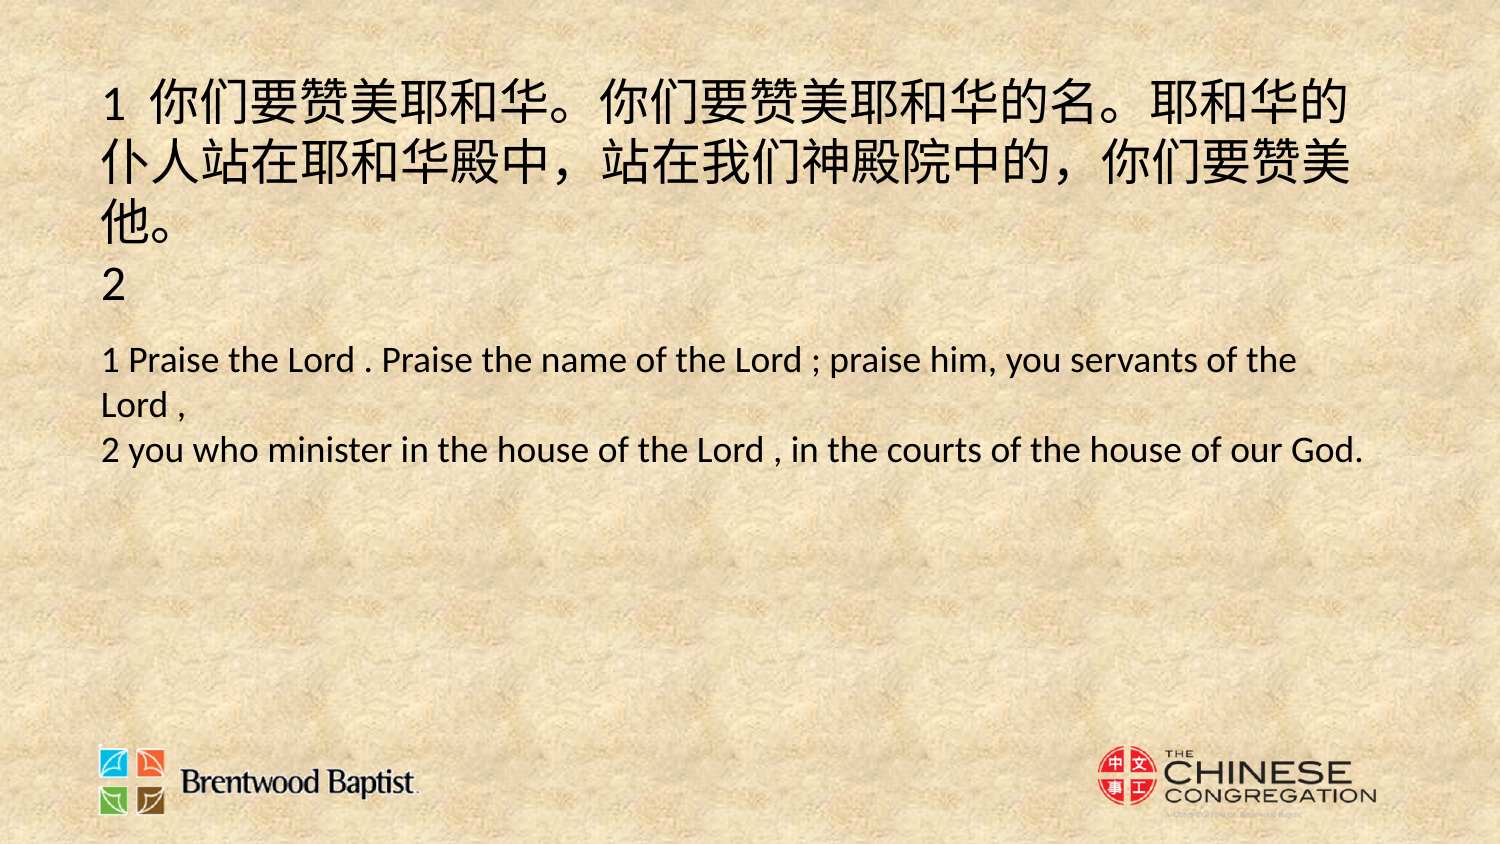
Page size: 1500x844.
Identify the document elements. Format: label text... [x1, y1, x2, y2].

picture [0, 0, 1500, 844]
text_box 1 你们要赞美耶和华。你们要赞美耶和华的名。耶和华的仆人站在耶和华殿中，站在我们神殿院中的，你们要赞美他。 2 1 Praise the Lord . Praise the name of the Lord ; praise him, you servants of the Lord , 2 you who minister in the house of the Lord , in the courts of the house of our God. [85, 62, 1407, 523]
